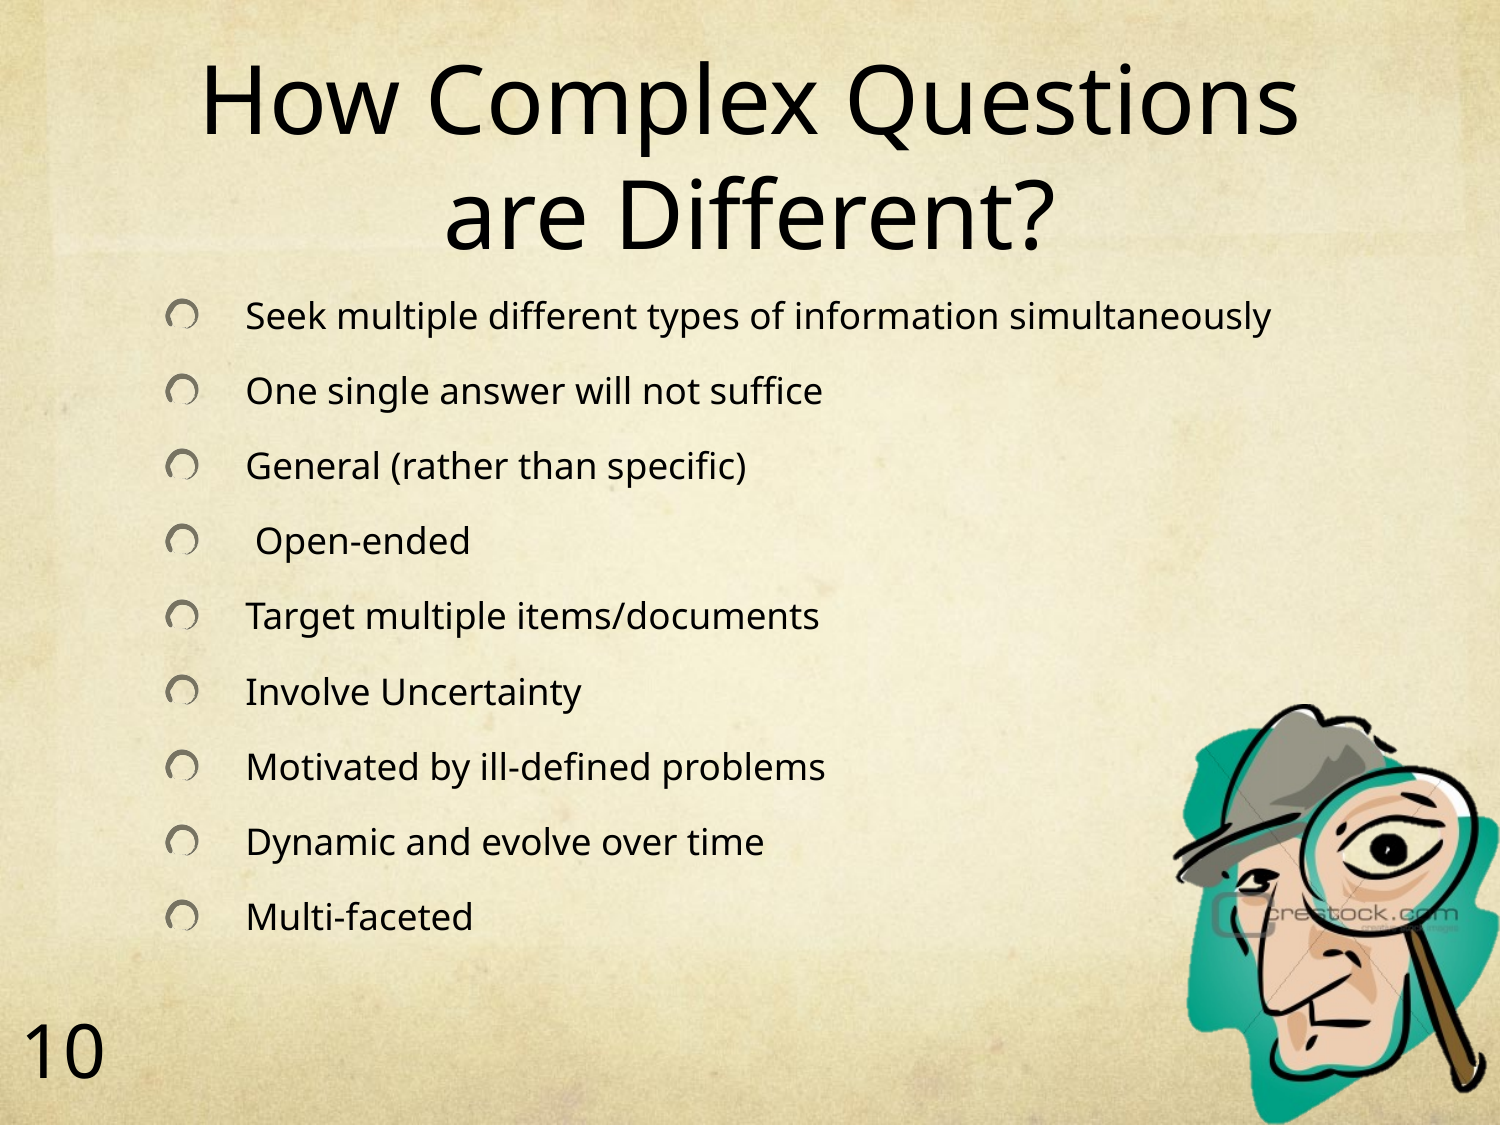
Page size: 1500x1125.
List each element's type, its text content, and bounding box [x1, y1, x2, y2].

picture [0, 0, 1500, 1125]
title How Complex Questions are Different? [150, 82, 1350, 225]
slide_number 10 [0, 984, 122, 1125]
list Seek multiple different types of information simultaneously One single answer will not suffice General (rather than specific) Open-ended Target multiple items/documents Involve Uncertainty Motivated by ill-defined problems Dynamic and evolve over time Multi-faceted [150, 284, 1350, 950]
